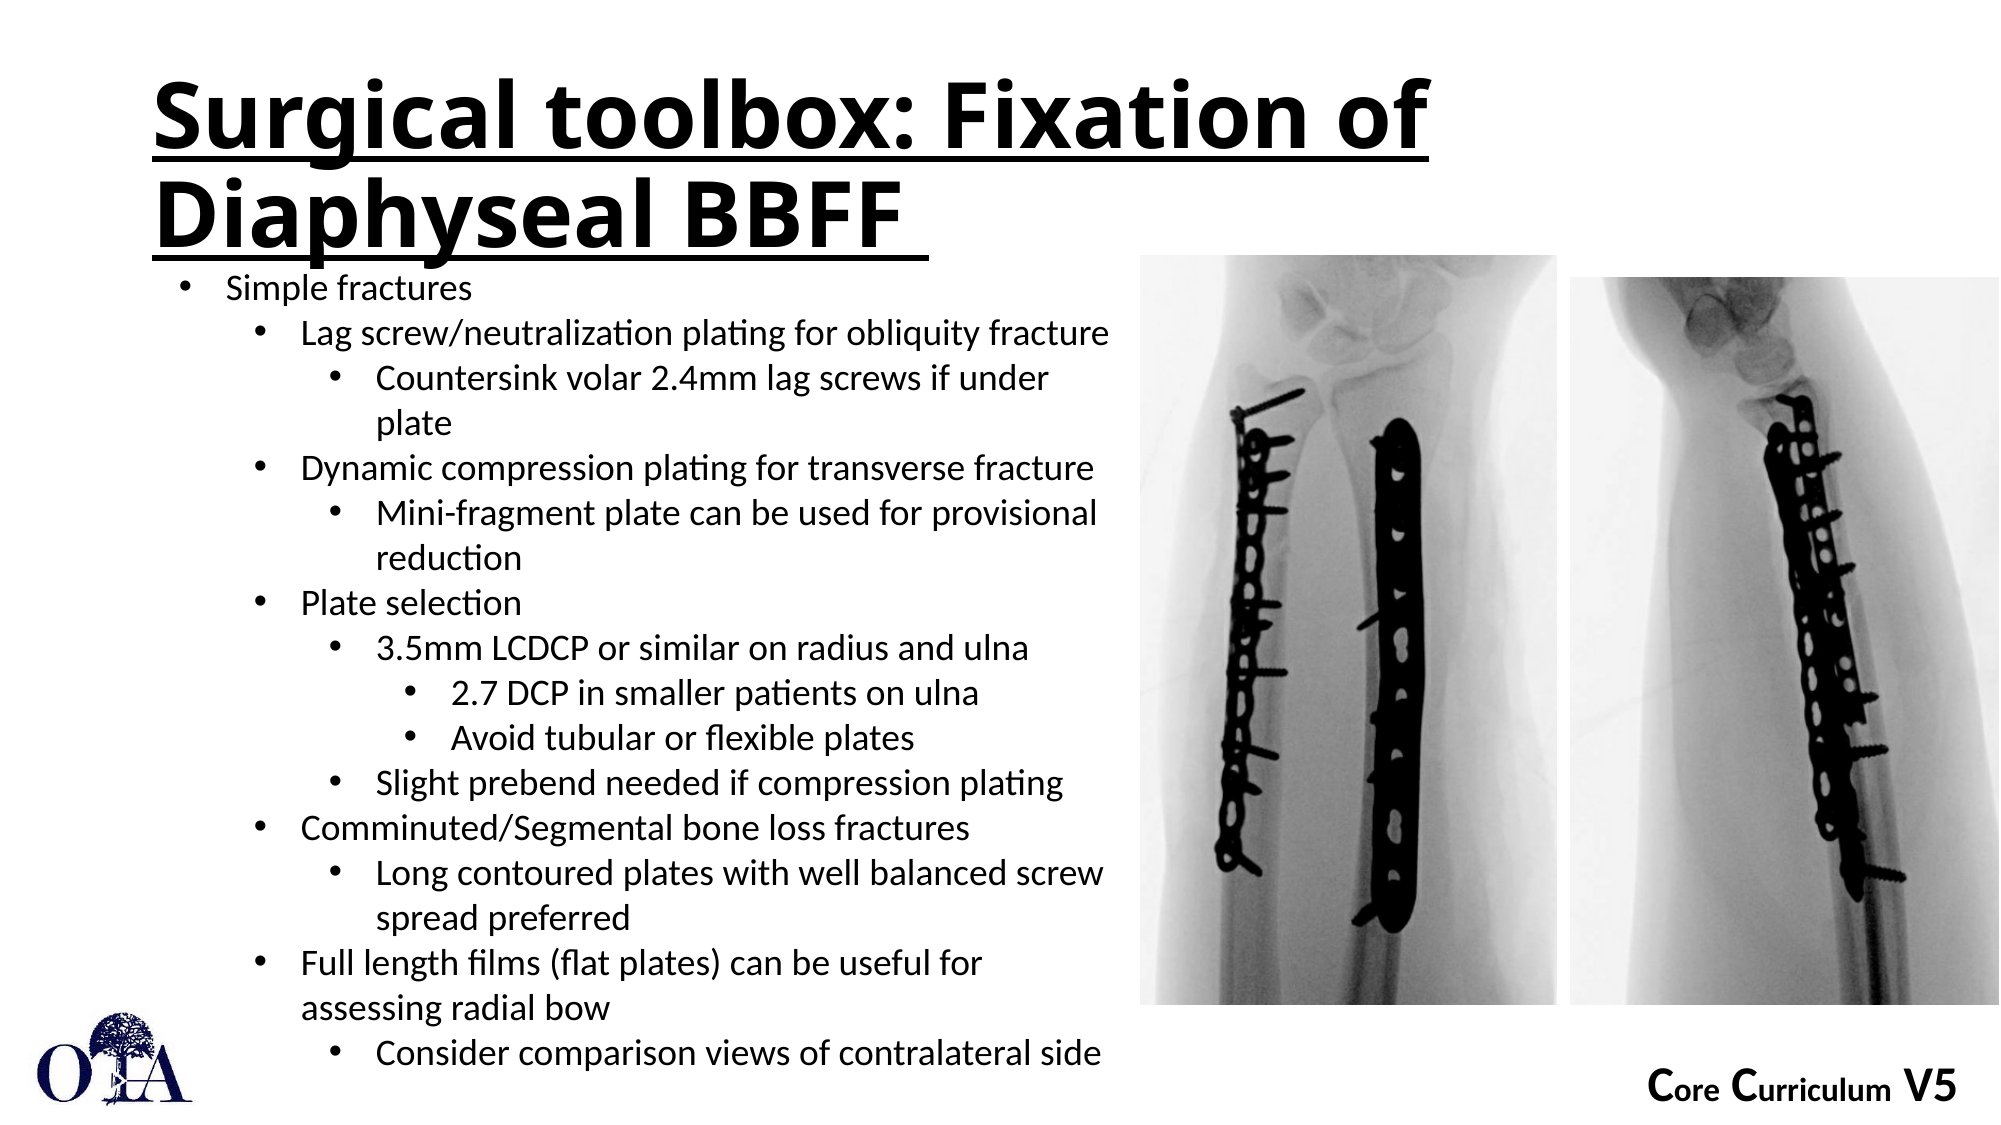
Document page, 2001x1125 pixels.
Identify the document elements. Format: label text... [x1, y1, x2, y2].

text_box Simple fractures Lag screw/neutralization plating for obliquity fracture Countersink volar 2.4mm lag screws if under plate Dynamic compression plating for transverse fracture Mini-fragment plate can be used for provisional reduction Plate selection 3.5mm LCDCP or similar on radius and ulna 2.7 DCP in smaller patients on ulna Avoid tubular or flexible plates Slight prebend needed if compression plating Comminuted/Segmental bone loss fractures Long contoured plates with well balanced screw spread preferred Full length films (flat plates) can be useful for assessing radial bow Consider comparison views of contralateral side [164, 255, 1141, 1125]
picture [1570, 277, 1999, 1005]
picture [1140, 255, 1557, 1005]
picture [28, 1010, 164, 1108]
title Surgical toolbox: Fixation of Diaphyseal BBFF [137, 59, 1863, 278]
